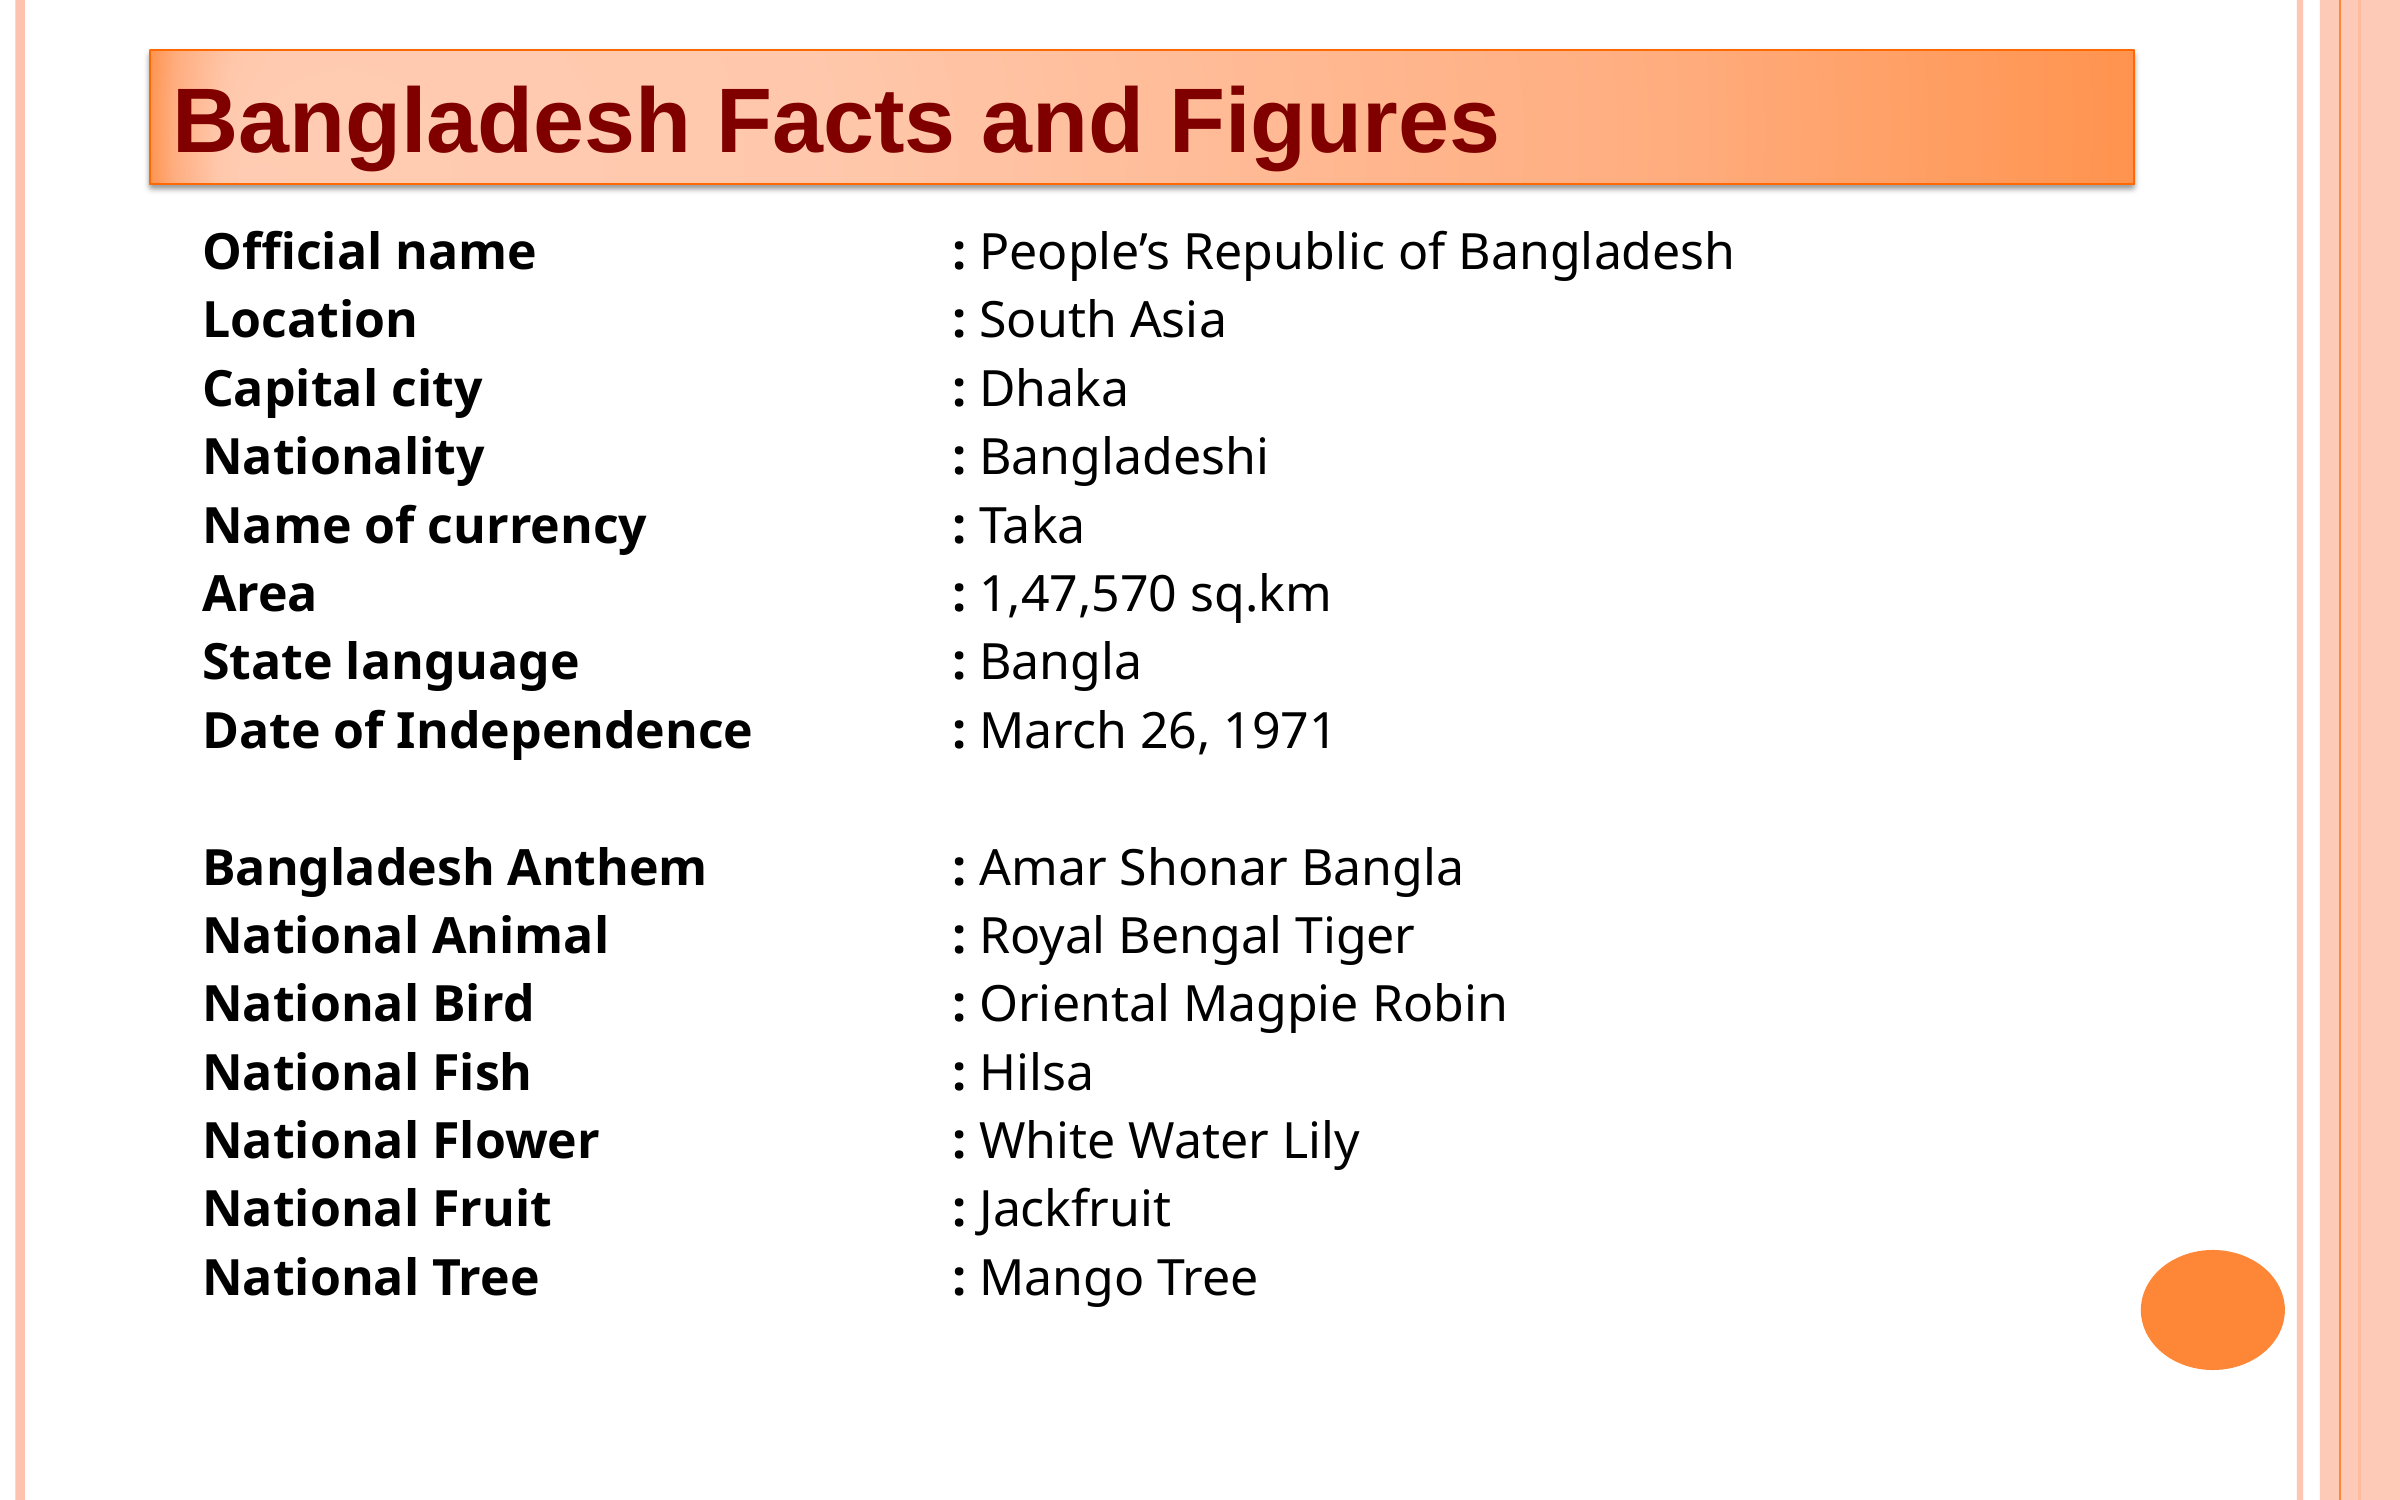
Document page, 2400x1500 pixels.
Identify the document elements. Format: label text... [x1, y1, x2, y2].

text_box Official name : People’s Republic of Bangladesh Location : South Asia Capital city : Dhaka Nationality : Bangladeshi Name of currency : Taka Area : 1,47,570 sq.km State language : Bangla Date of Independence : March 26, 1971 Bangladesh Anthem : Amar Shonar Bangla National Animal : Royal Bengal Tiger National Bird : Oriental Magpie Robin National Fish : Hilsa National Flower : White Water Lily National Fruit : Jackfruit National Tree : Mango Tree [179, 199, 2160, 1434]
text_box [106, 26, 2146, 200]
